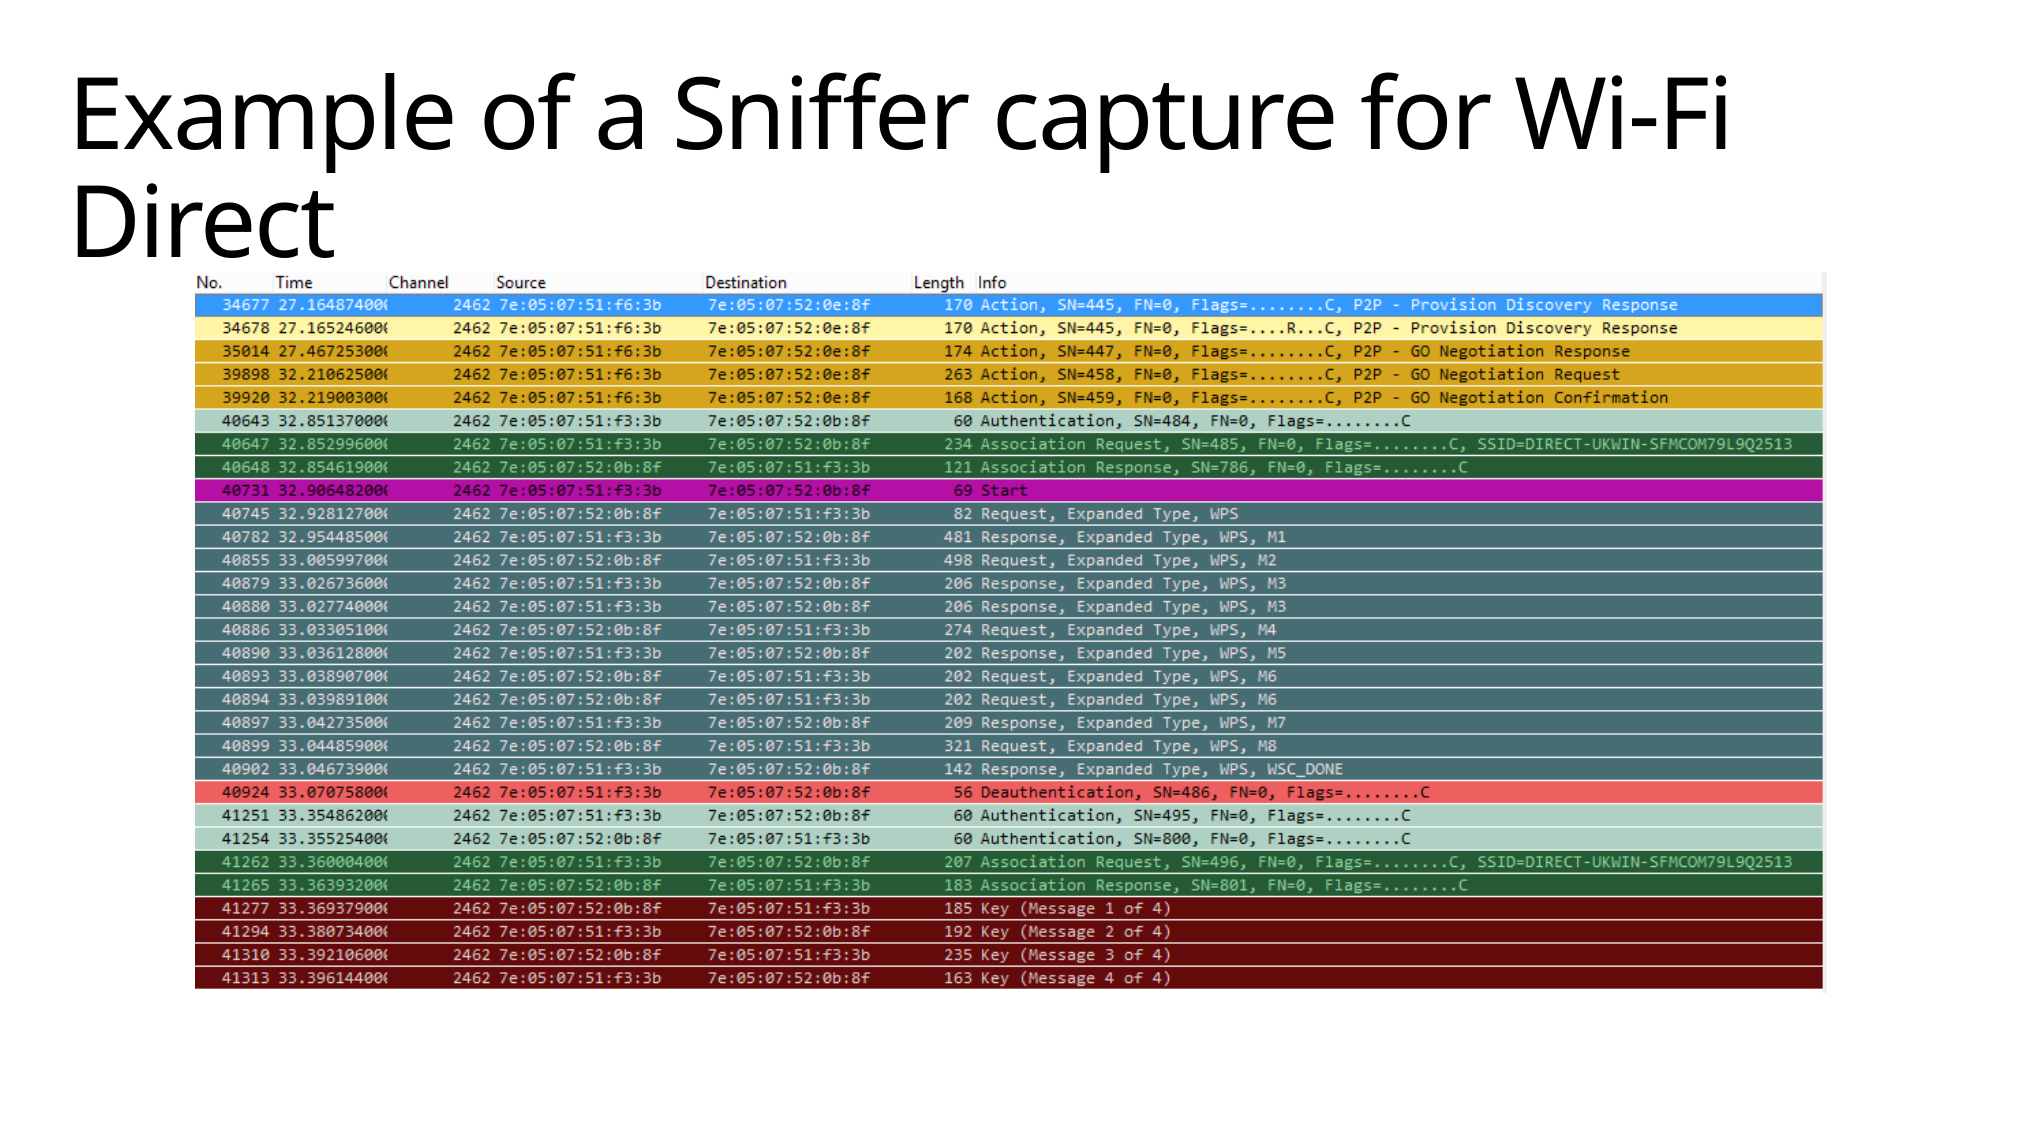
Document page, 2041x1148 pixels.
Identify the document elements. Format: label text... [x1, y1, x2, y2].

picture [194, 272, 1827, 994]
title Example of a Sniffer capture for Wi-Fi Direct [45, 48, 1996, 199]
